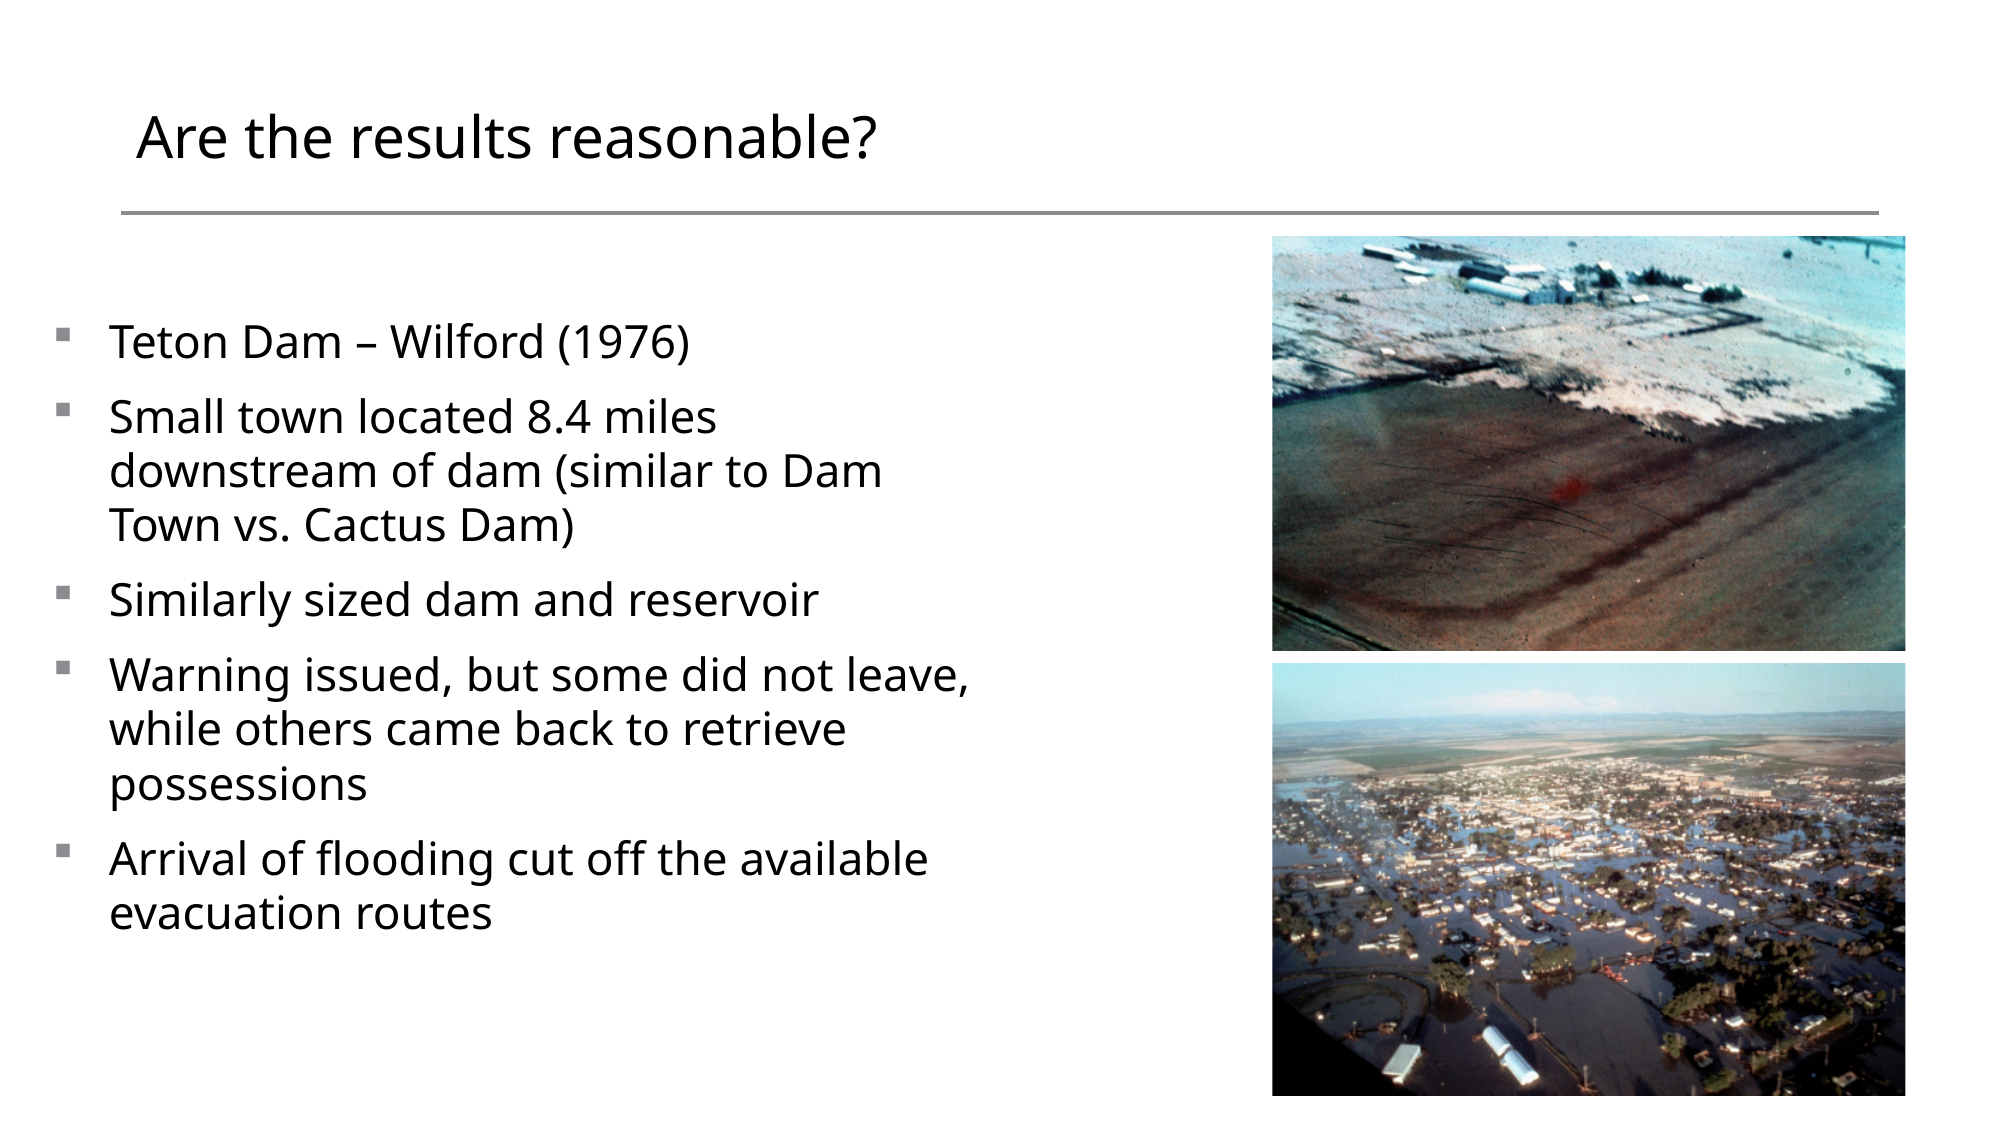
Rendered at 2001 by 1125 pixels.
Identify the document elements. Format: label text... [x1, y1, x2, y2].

title Are the results reasonable? [121, 74, 1879, 197]
list Teton Dam – Wilford (1976) Small town located 8.4 miles downstream of dam (similar to Dam Town vs. Cactus Dam) Similarly sized dam and reservoir Warning issued, but some did not leave, while others came back to retrieve possessions Arrival of flooding cut off the available evacuation routes [37, 305, 1011, 1020]
picture [1272, 236, 1906, 651]
picture [1272, 663, 1906, 1096]
